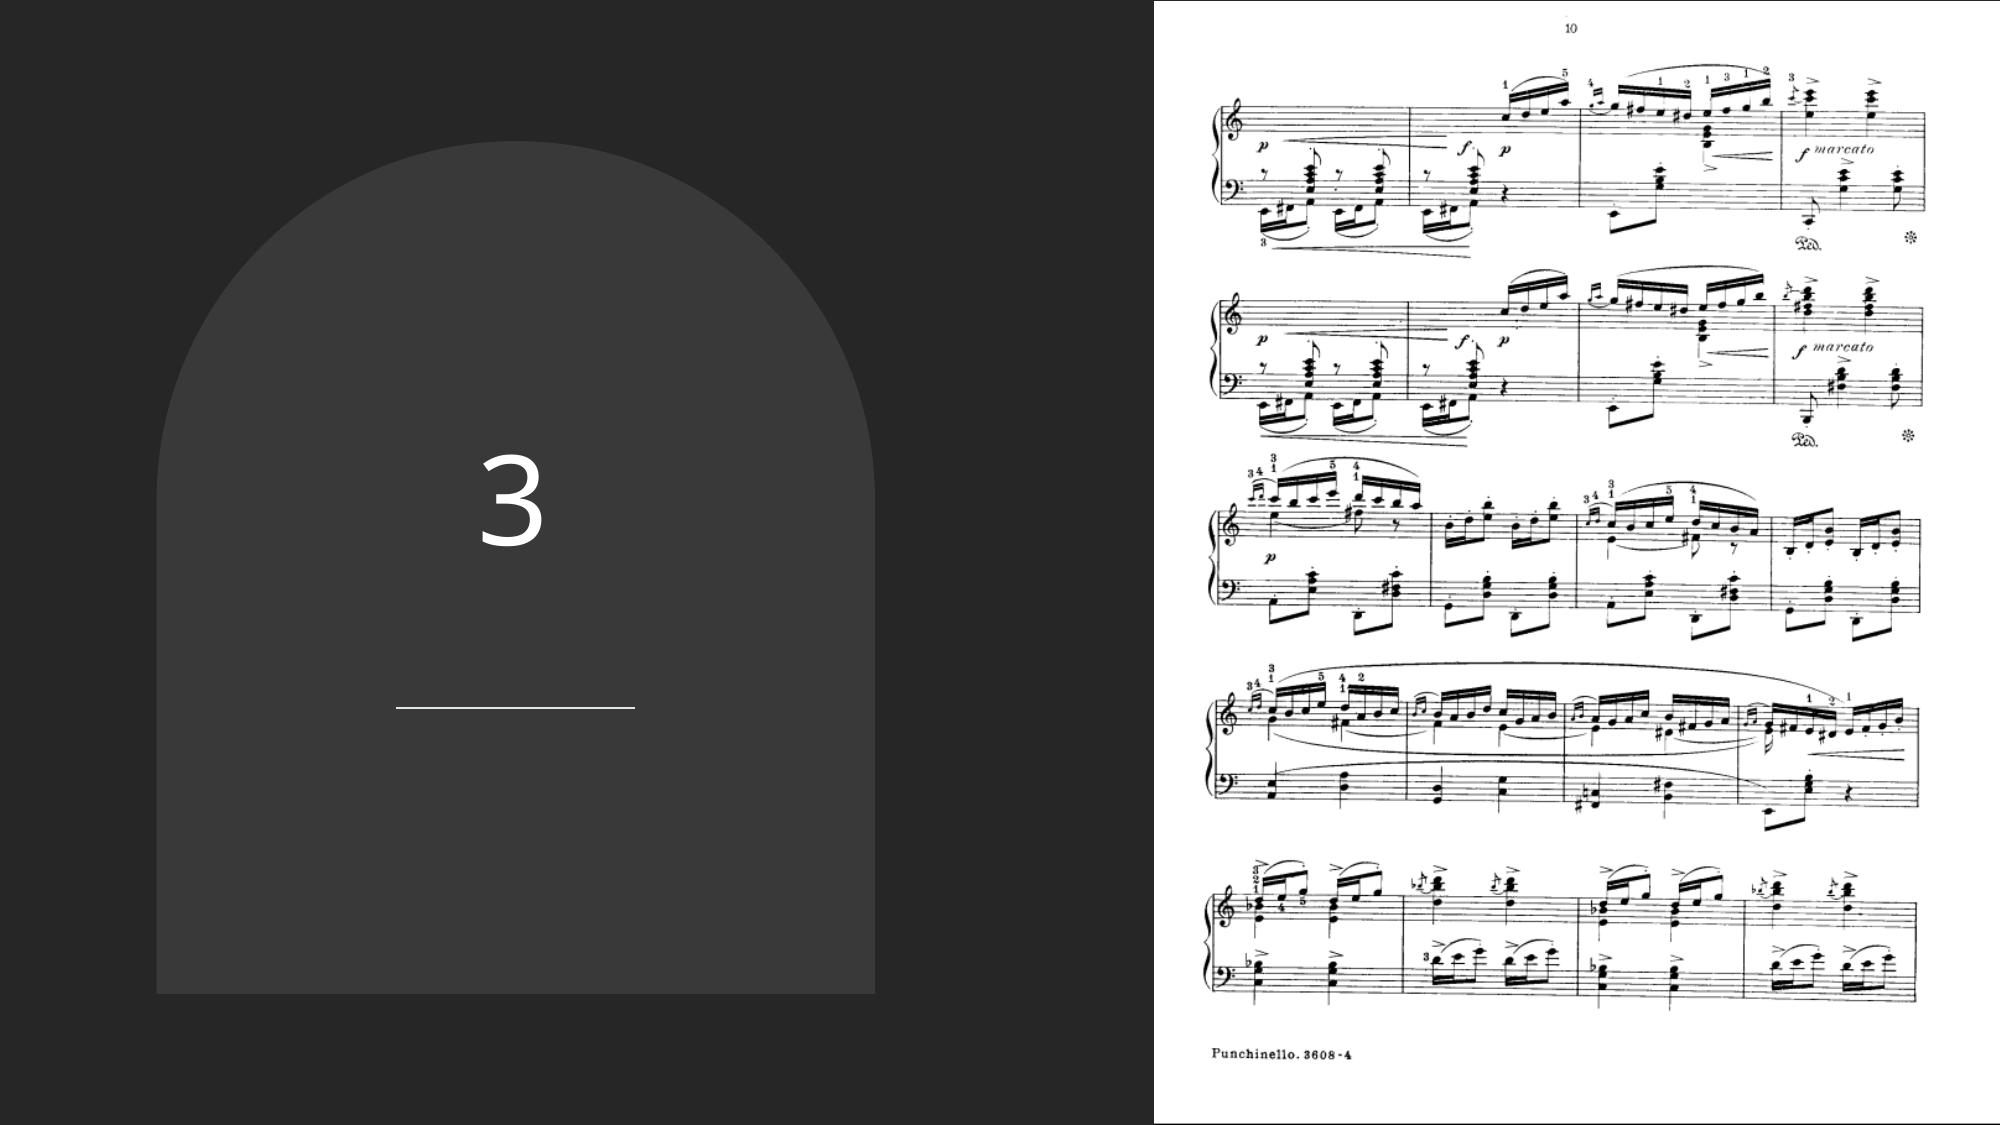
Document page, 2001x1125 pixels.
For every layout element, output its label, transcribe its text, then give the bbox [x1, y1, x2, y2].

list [1154, 1, 2000, 1125]
text_box 3 [462, 412, 764, 578]
text_box [155, 140, 876, 995]
text_box [0, 0, 2000, 1125]
